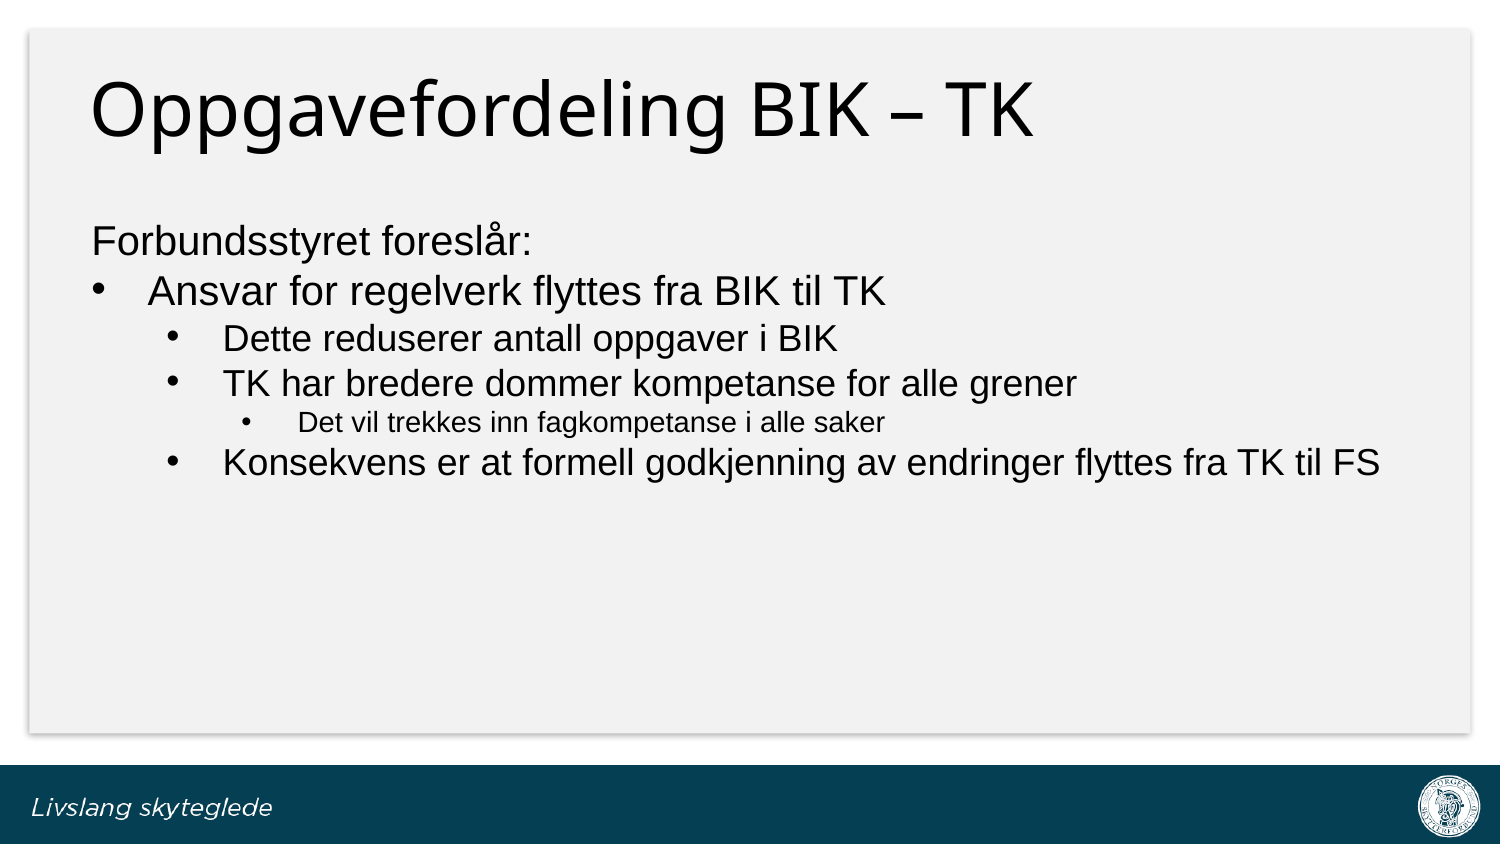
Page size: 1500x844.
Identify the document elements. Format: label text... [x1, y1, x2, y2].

picture [1419, 776, 1480, 836]
picture [169, 809, 174, 818]
subtitle Forbundsstyret foreslår: Ansvar for regelverk flyttes fra BIK til TK Dette reduserer antall oppgaver i BIK TK har bredere dommer kompetanse for alle grener Det vil trekkes inn fagkompetanse i alle saker Konsekvens er at formell godkjenning av endringer flyttes fra TK til FS [76, 206, 1425, 689]
title Oppgavefordeling BIK – TK [75, 54, 1425, 196]
